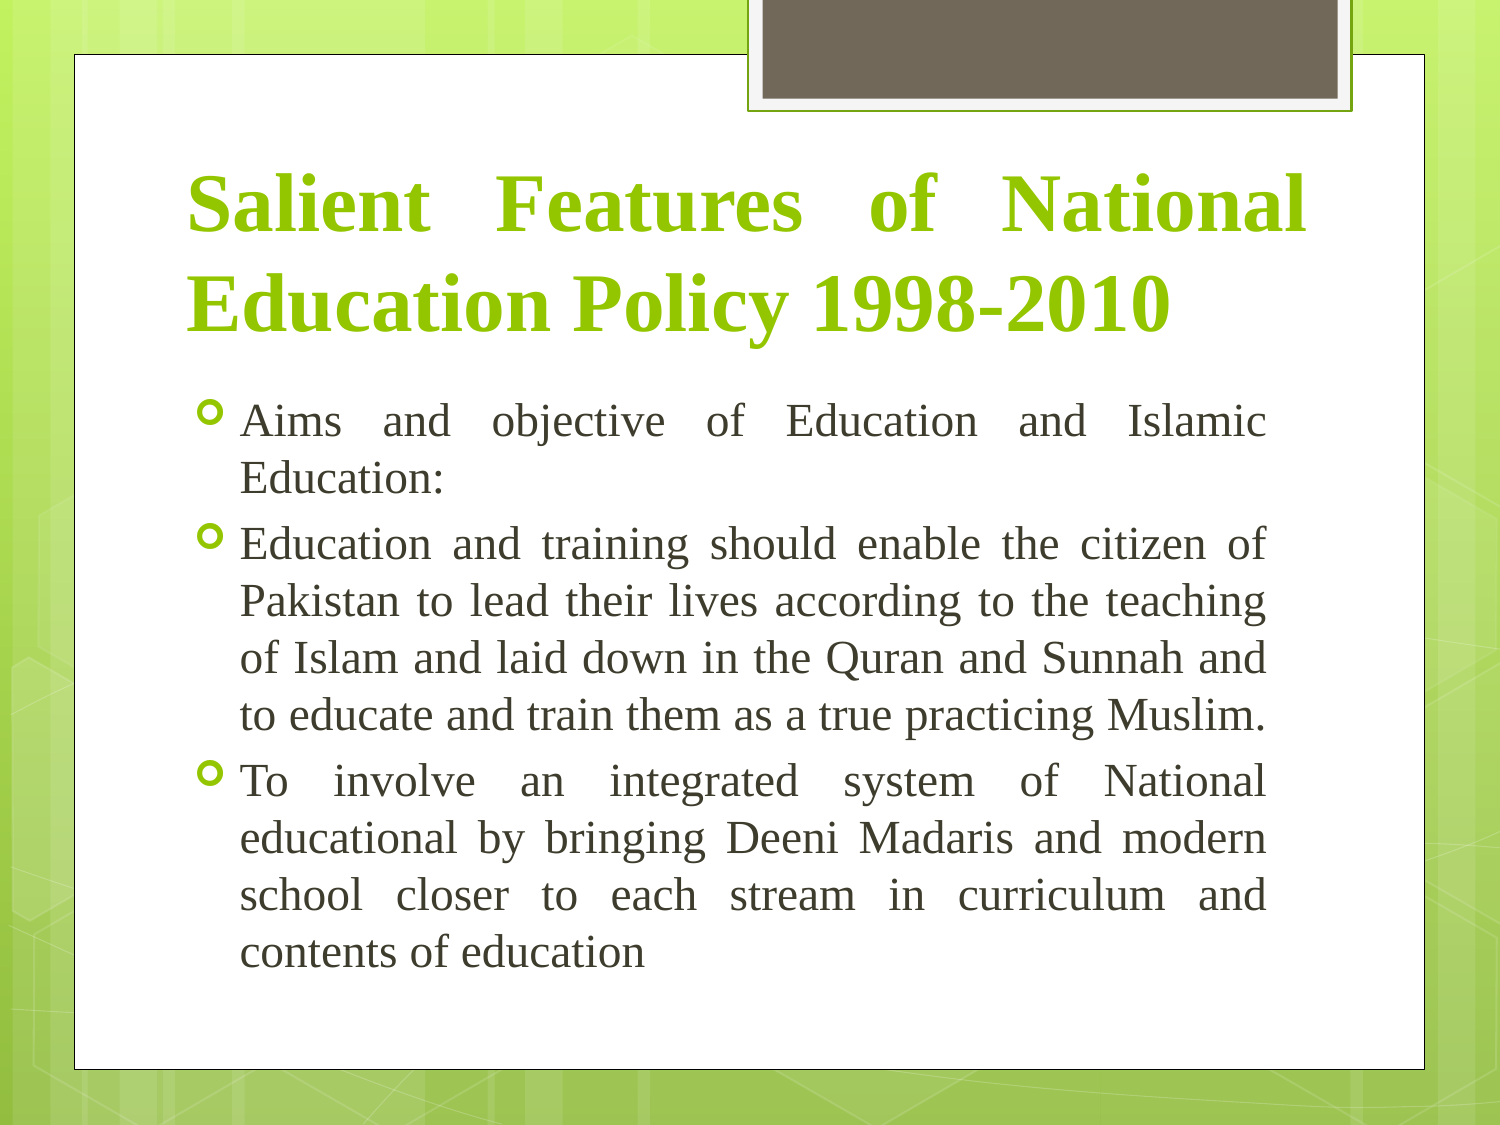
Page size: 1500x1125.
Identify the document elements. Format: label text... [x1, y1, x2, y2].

title Salient Features of National Education Policy 1998-2010 [171, 168, 1324, 357]
list Aims and objective of Education and Islamic Education: Education and training should enable the citizen of Pakistan to lead their lives according to the teaching of Islam and laid down in the Quran and Sunnah and to educate and train them as a true practicing Muslim. To involve an integrated system of National educational by bringing Deeni Madaris and modern school closer to each stream in curriculum and contents of education [171, 381, 1283, 1038]
